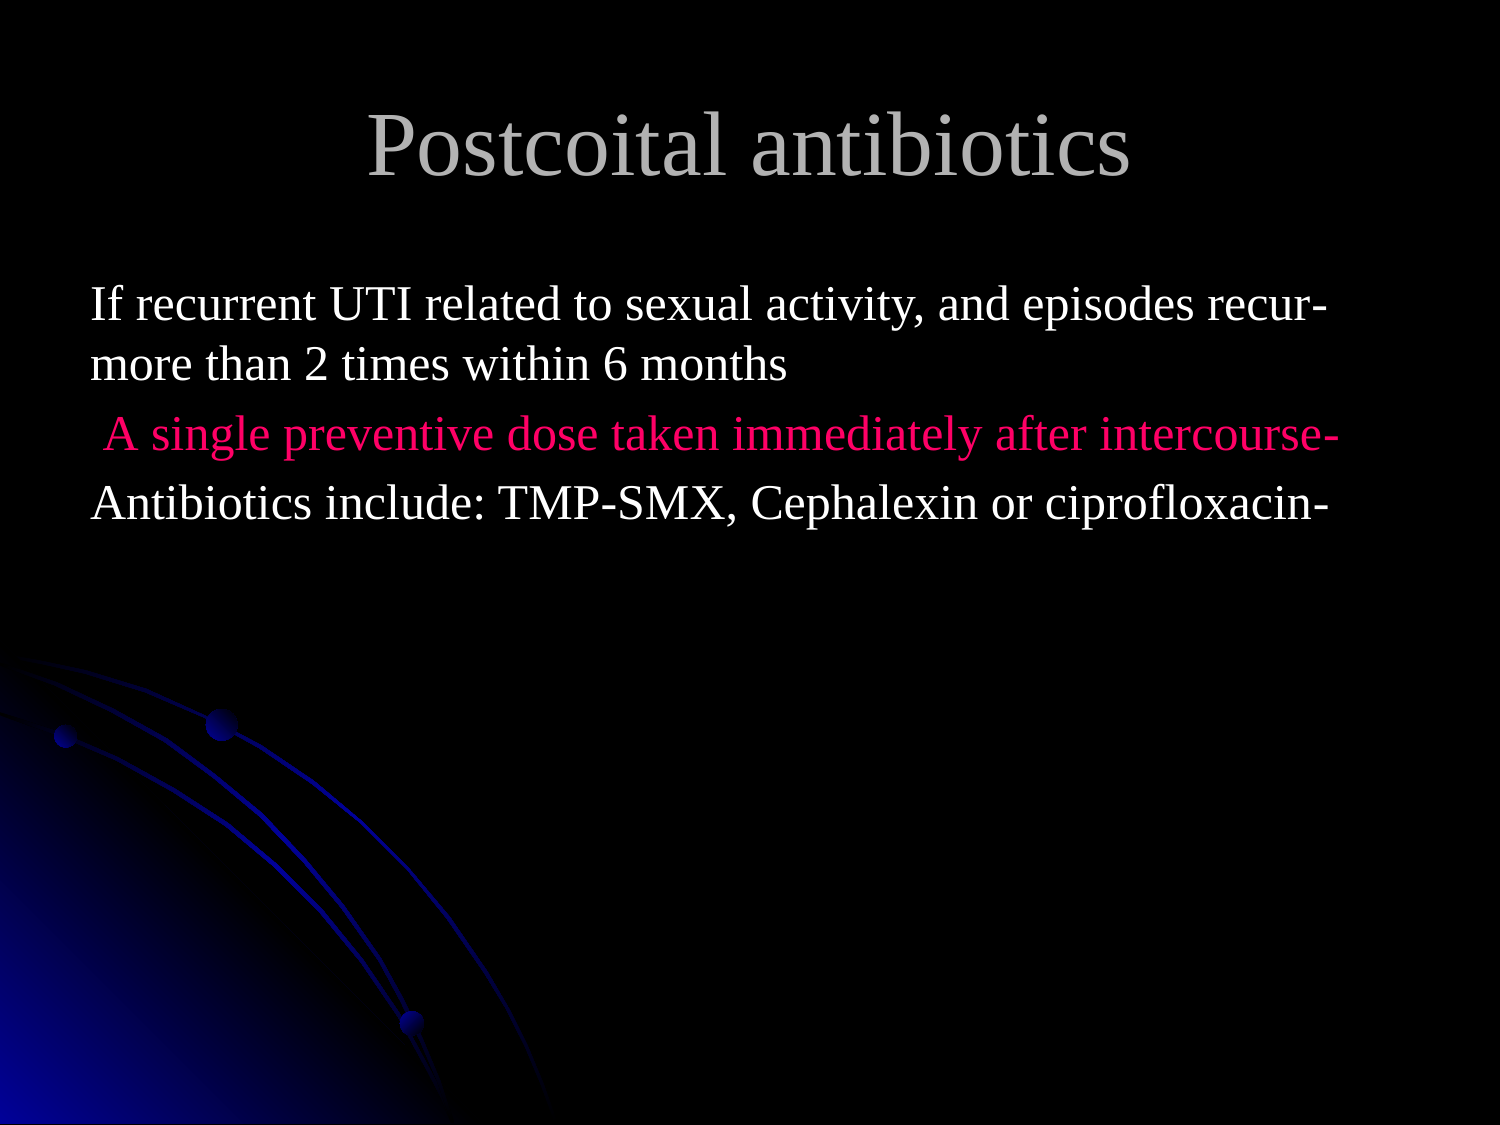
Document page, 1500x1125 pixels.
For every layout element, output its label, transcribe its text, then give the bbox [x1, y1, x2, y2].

title Postcoital antibiotics [74, 45, 1426, 233]
list -If recurrent UTI related to sexual activity, and episodes recur more than 2 times within 6 months -A single preventive dose taken immediately after intercourse -Antibiotics include: TMP-SMX, Cephalexin or ciprofloxacin [74, 262, 1426, 1006]
